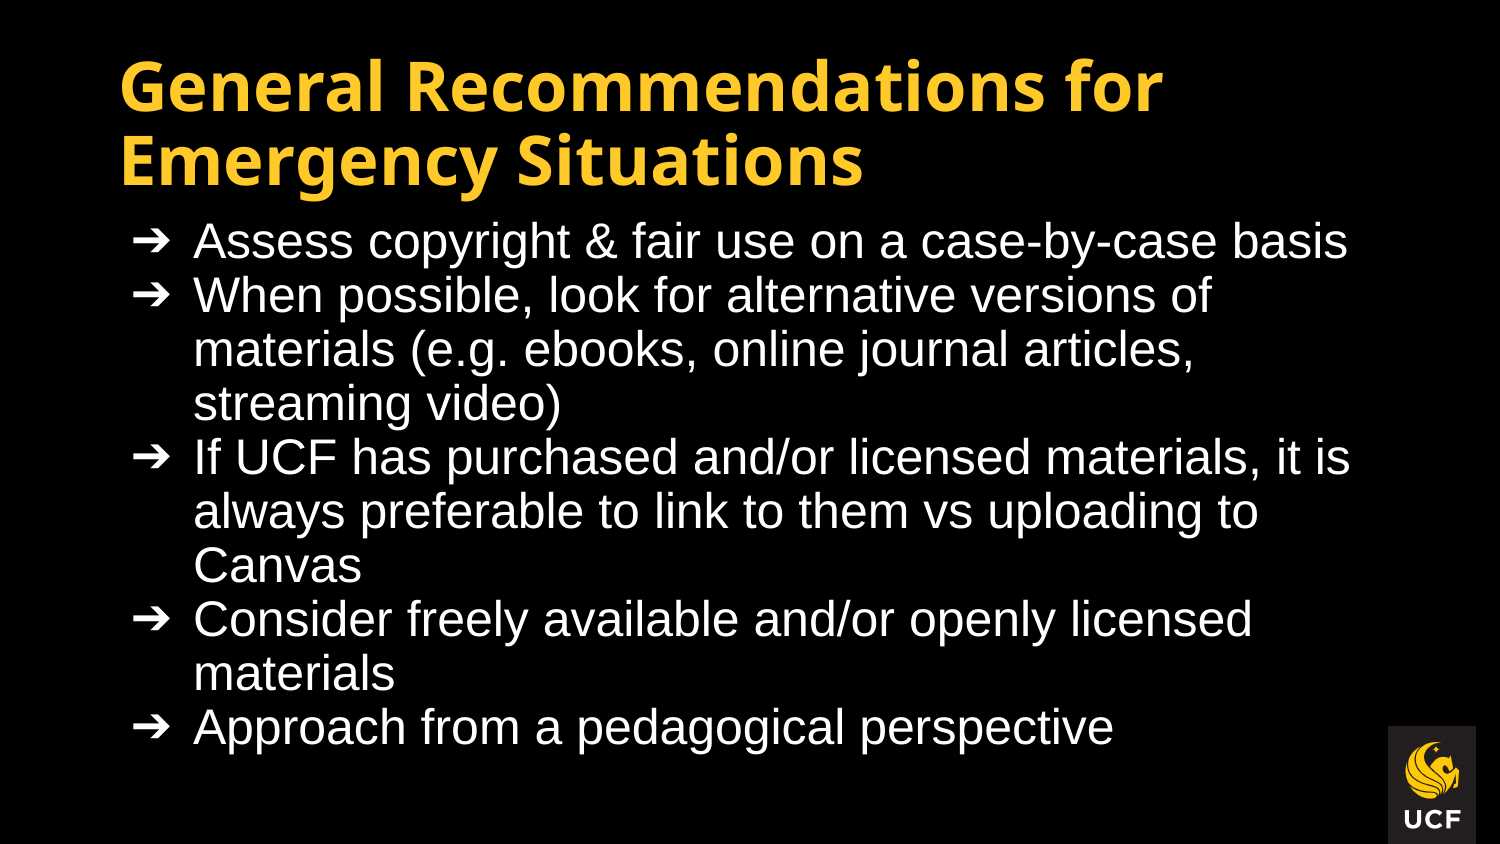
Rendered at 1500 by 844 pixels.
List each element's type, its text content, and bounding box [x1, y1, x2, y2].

title General Recommendations for Emergency Situations [103, 44, 1397, 207]
list Assess copyright & fair use on a case-by-case basis When possible, look for alternative versions of materials (e.g. ebooks, online journal articles, streaming video) If UCF has purchased and/or licensed materials, it is always preferable to link to them vs uploading to Canvas Consider freely available and/or openly licensed materials Approach from a pedagogical perspective [103, 207, 1397, 643]
picture [1388, 726, 1476, 844]
